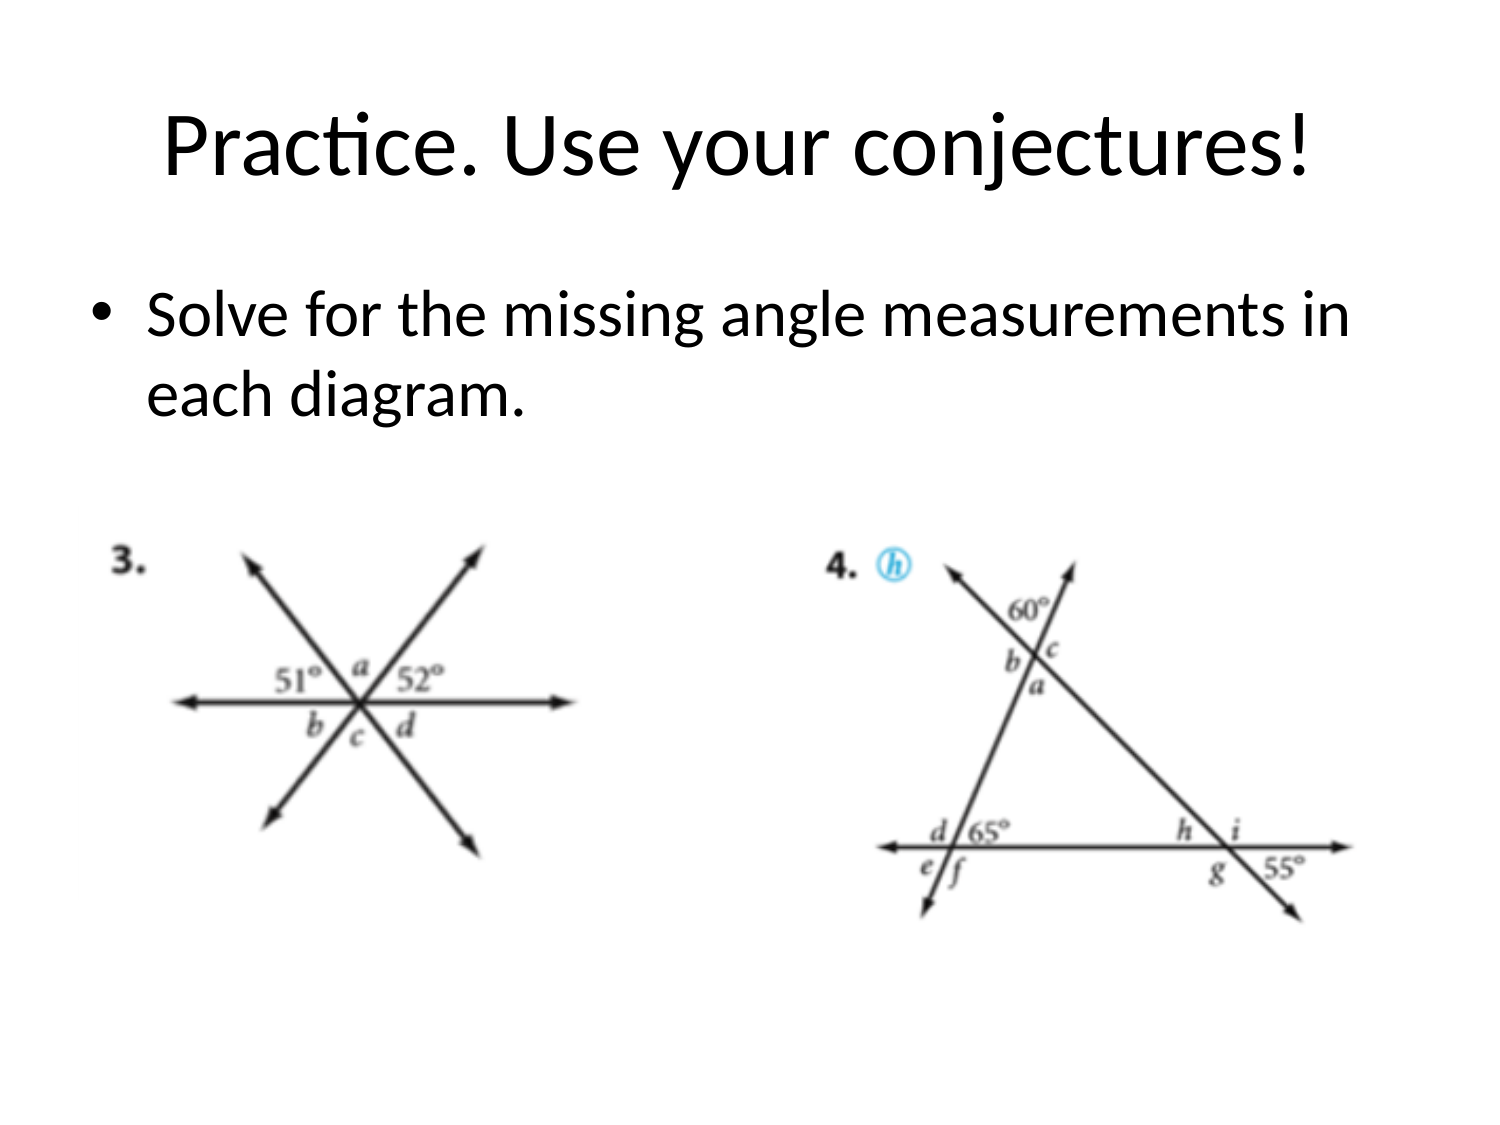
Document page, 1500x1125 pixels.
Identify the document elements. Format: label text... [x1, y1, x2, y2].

picture [787, 524, 1384, 962]
title Practice. Use your conjectures! [75, 45, 1425, 233]
picture [77, 506, 616, 901]
list Solve for the missing angle measurements in each diagram. [75, 262, 1425, 1005]
